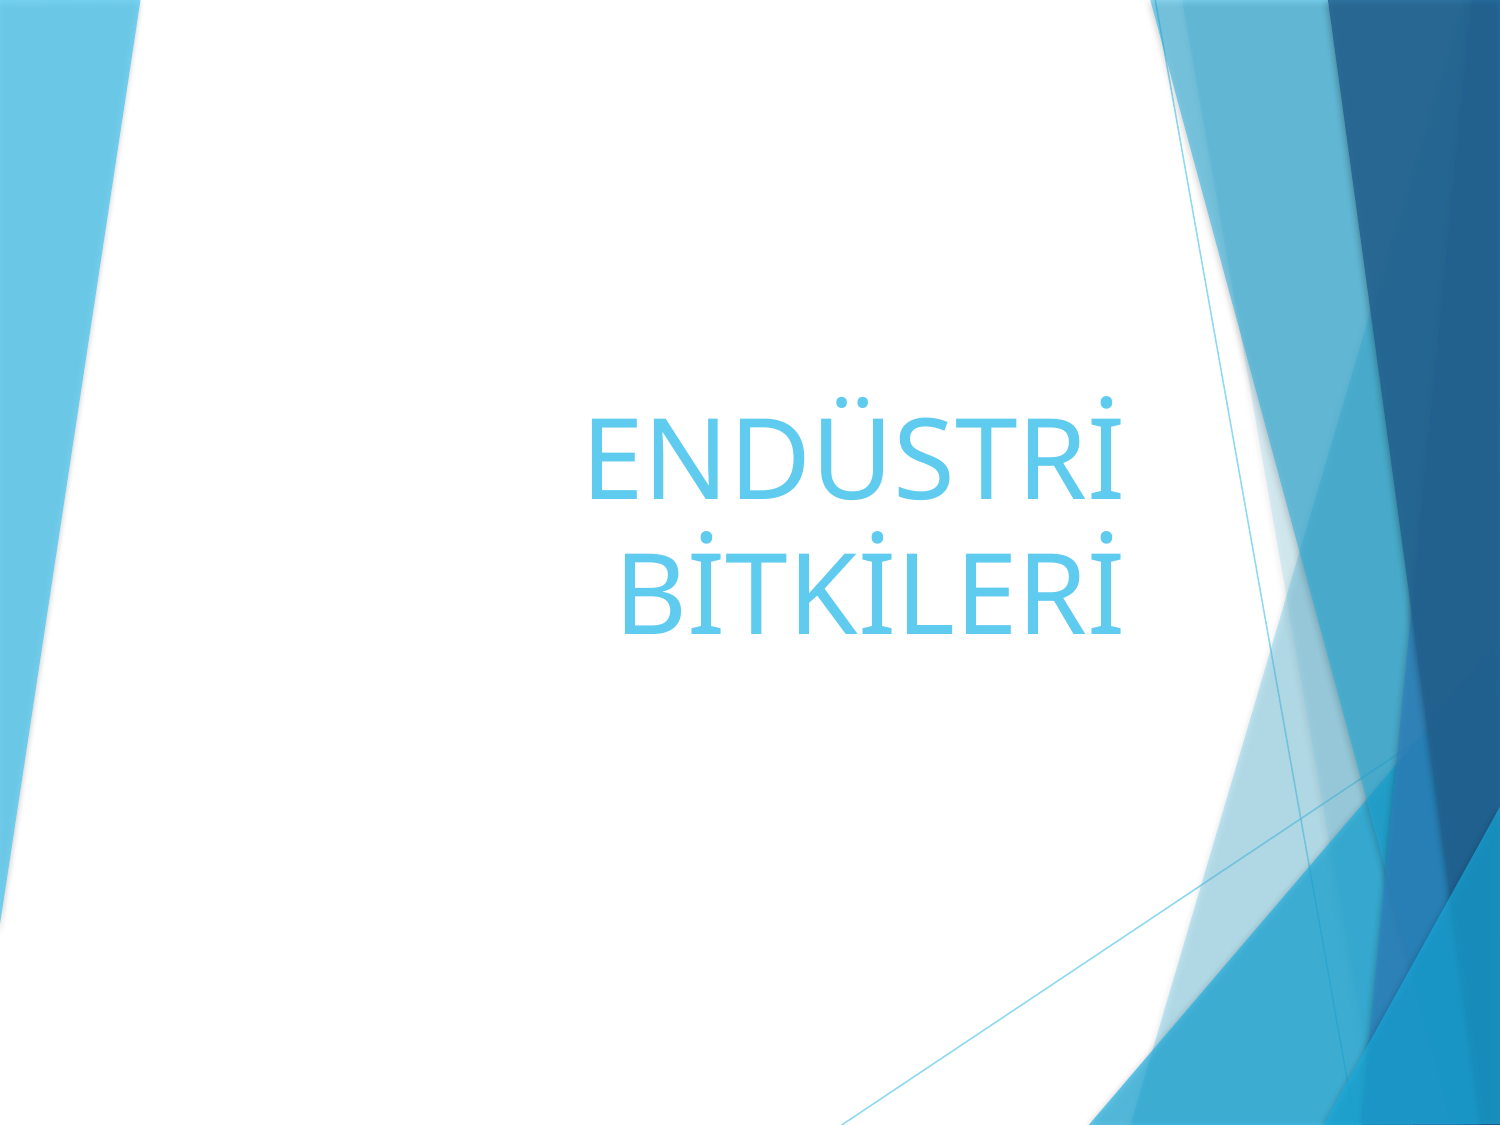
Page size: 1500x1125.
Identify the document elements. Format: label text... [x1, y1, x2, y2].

title ENDÜSTRİ BİTKİLERİ [185, 394, 1142, 665]
